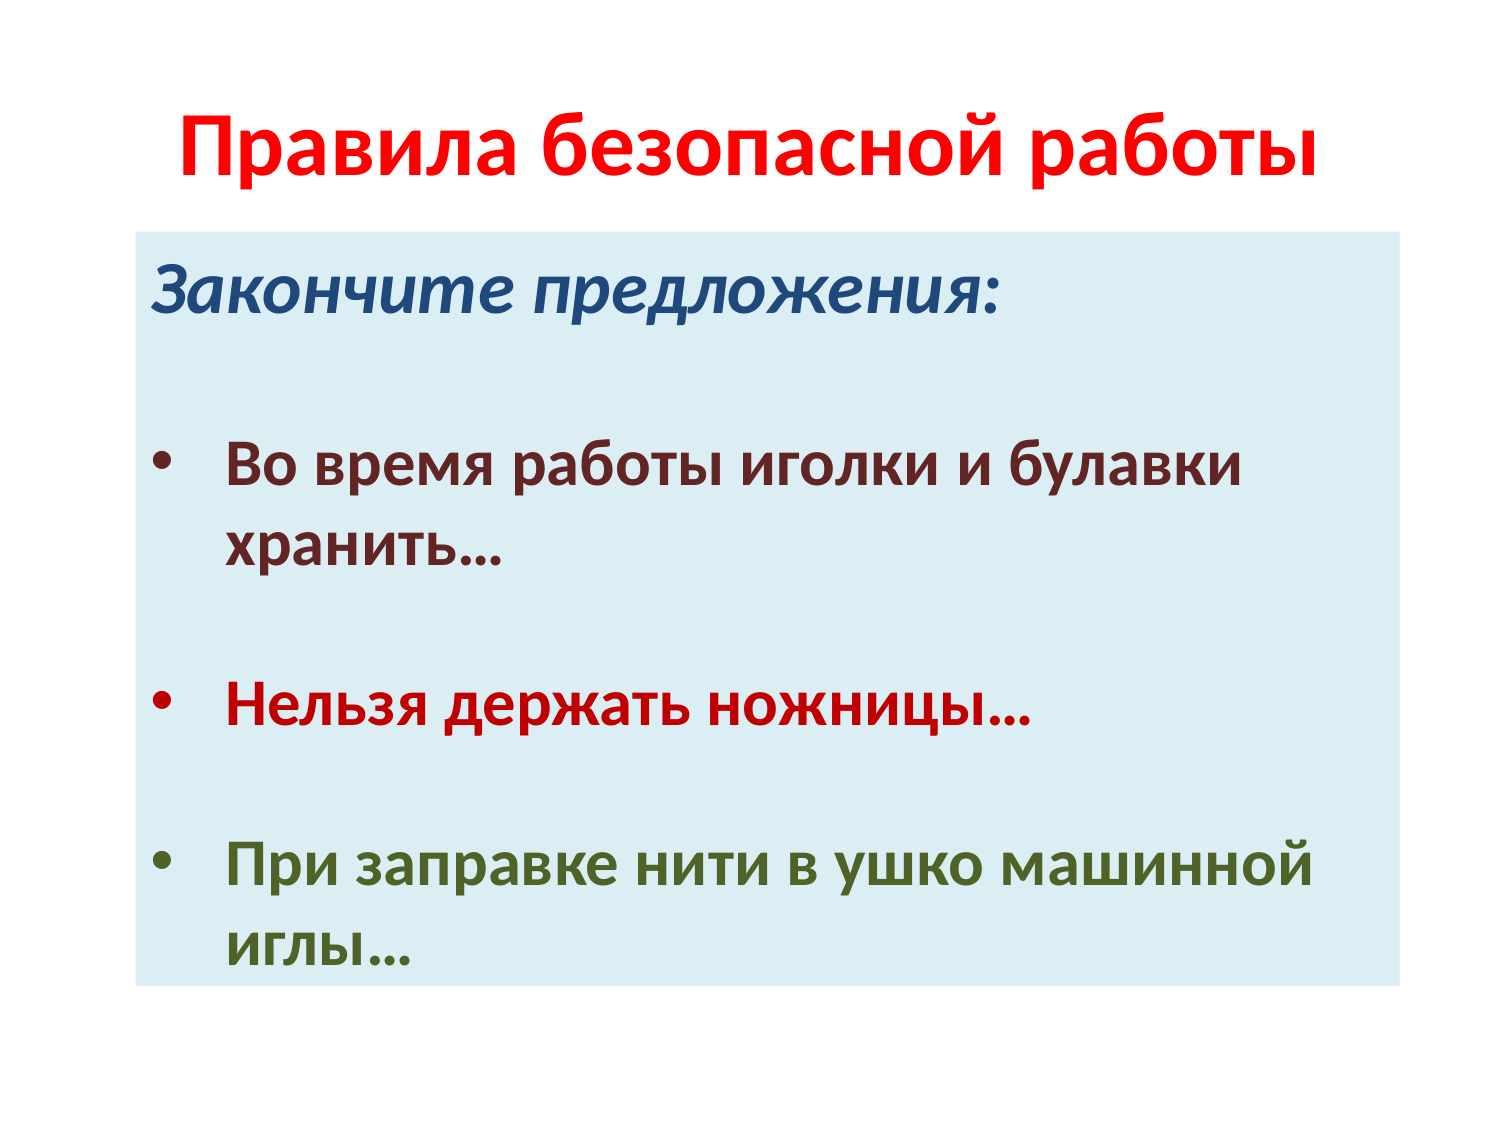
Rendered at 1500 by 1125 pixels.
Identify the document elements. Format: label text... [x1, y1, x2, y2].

text_box Закончите предложения: Во время работы иголки и булавки хранить… Нельзя держать ножницы… При заправке нити в ушко машинной иглы… [135, 231, 1400, 987]
title Правила безопасной работы [75, 45, 1425, 233]
